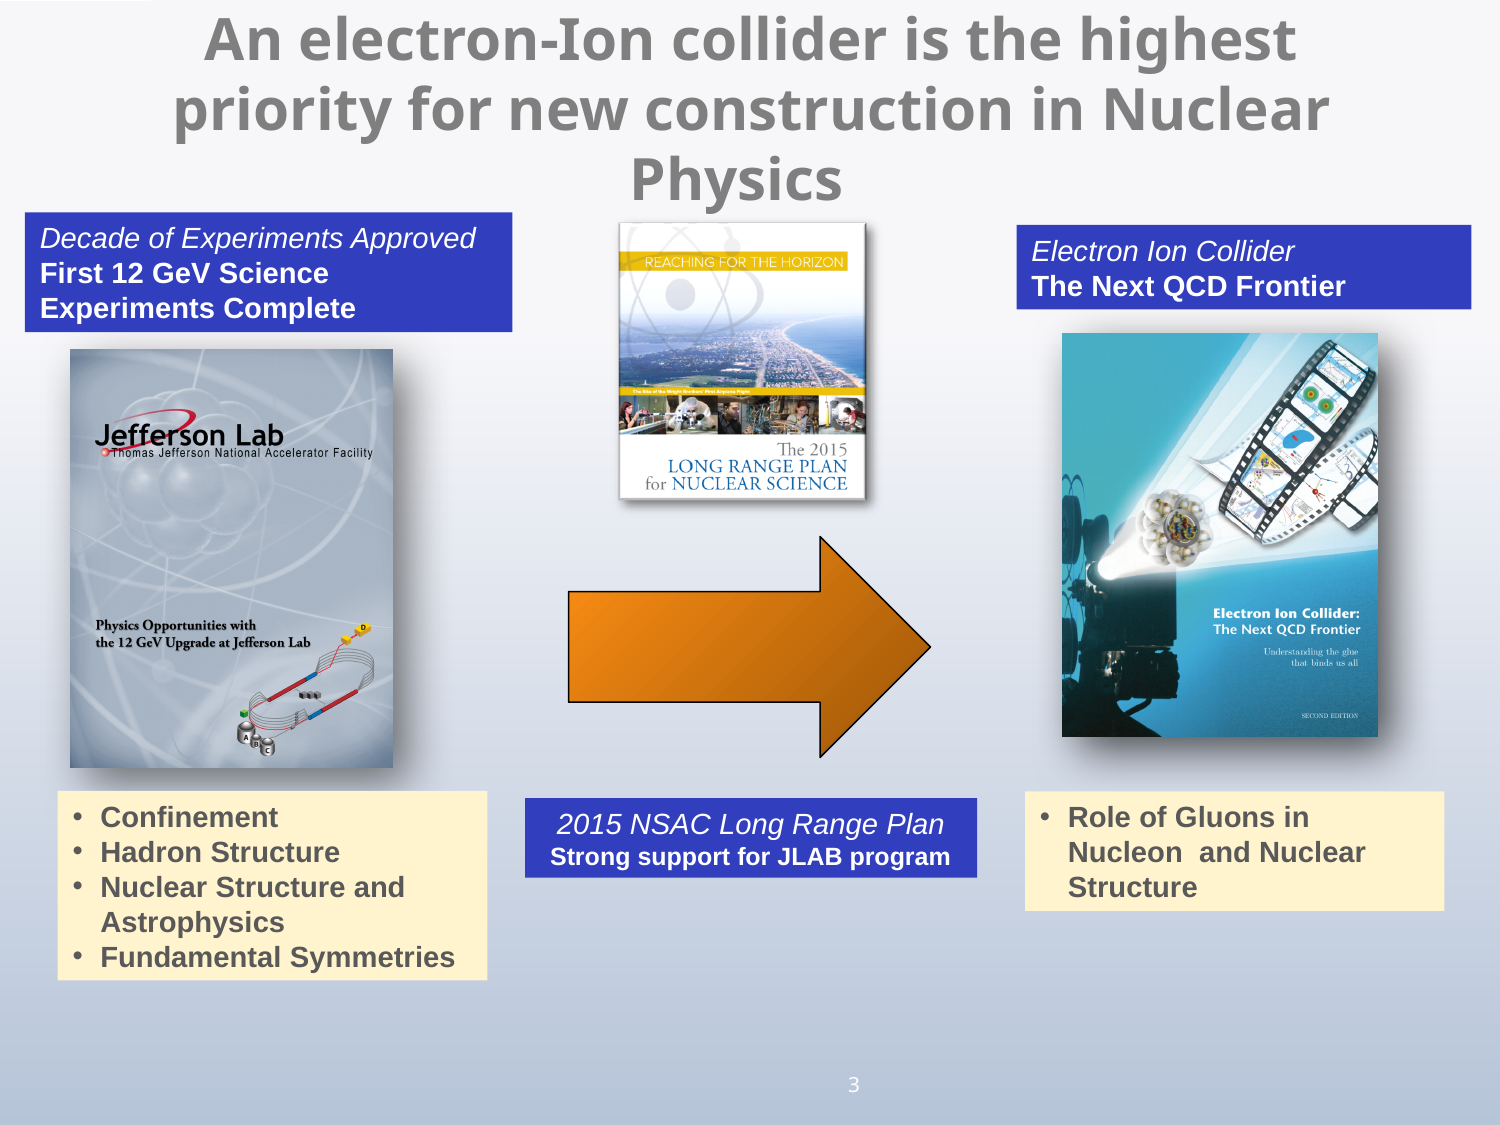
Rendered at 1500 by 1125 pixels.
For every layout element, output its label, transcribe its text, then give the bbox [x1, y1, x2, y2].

text_box 3 [679, 1070, 1029, 1102]
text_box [523, 210, 979, 881]
text_box An electron-Ion collider is the highest priority for new construction in Nuclear Physics [83, 32, 1420, 182]
text_box Confinement Hadron Structure Nuclear Structure and Astrophysics Fundamental Symmetries [57, 790, 488, 981]
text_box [1014, 222, 1474, 915]
picture [68, 348, 395, 770]
text_box Decade of Experiments Approved First 12 GeV Science Experiments Complete [24, 212, 513, 333]
